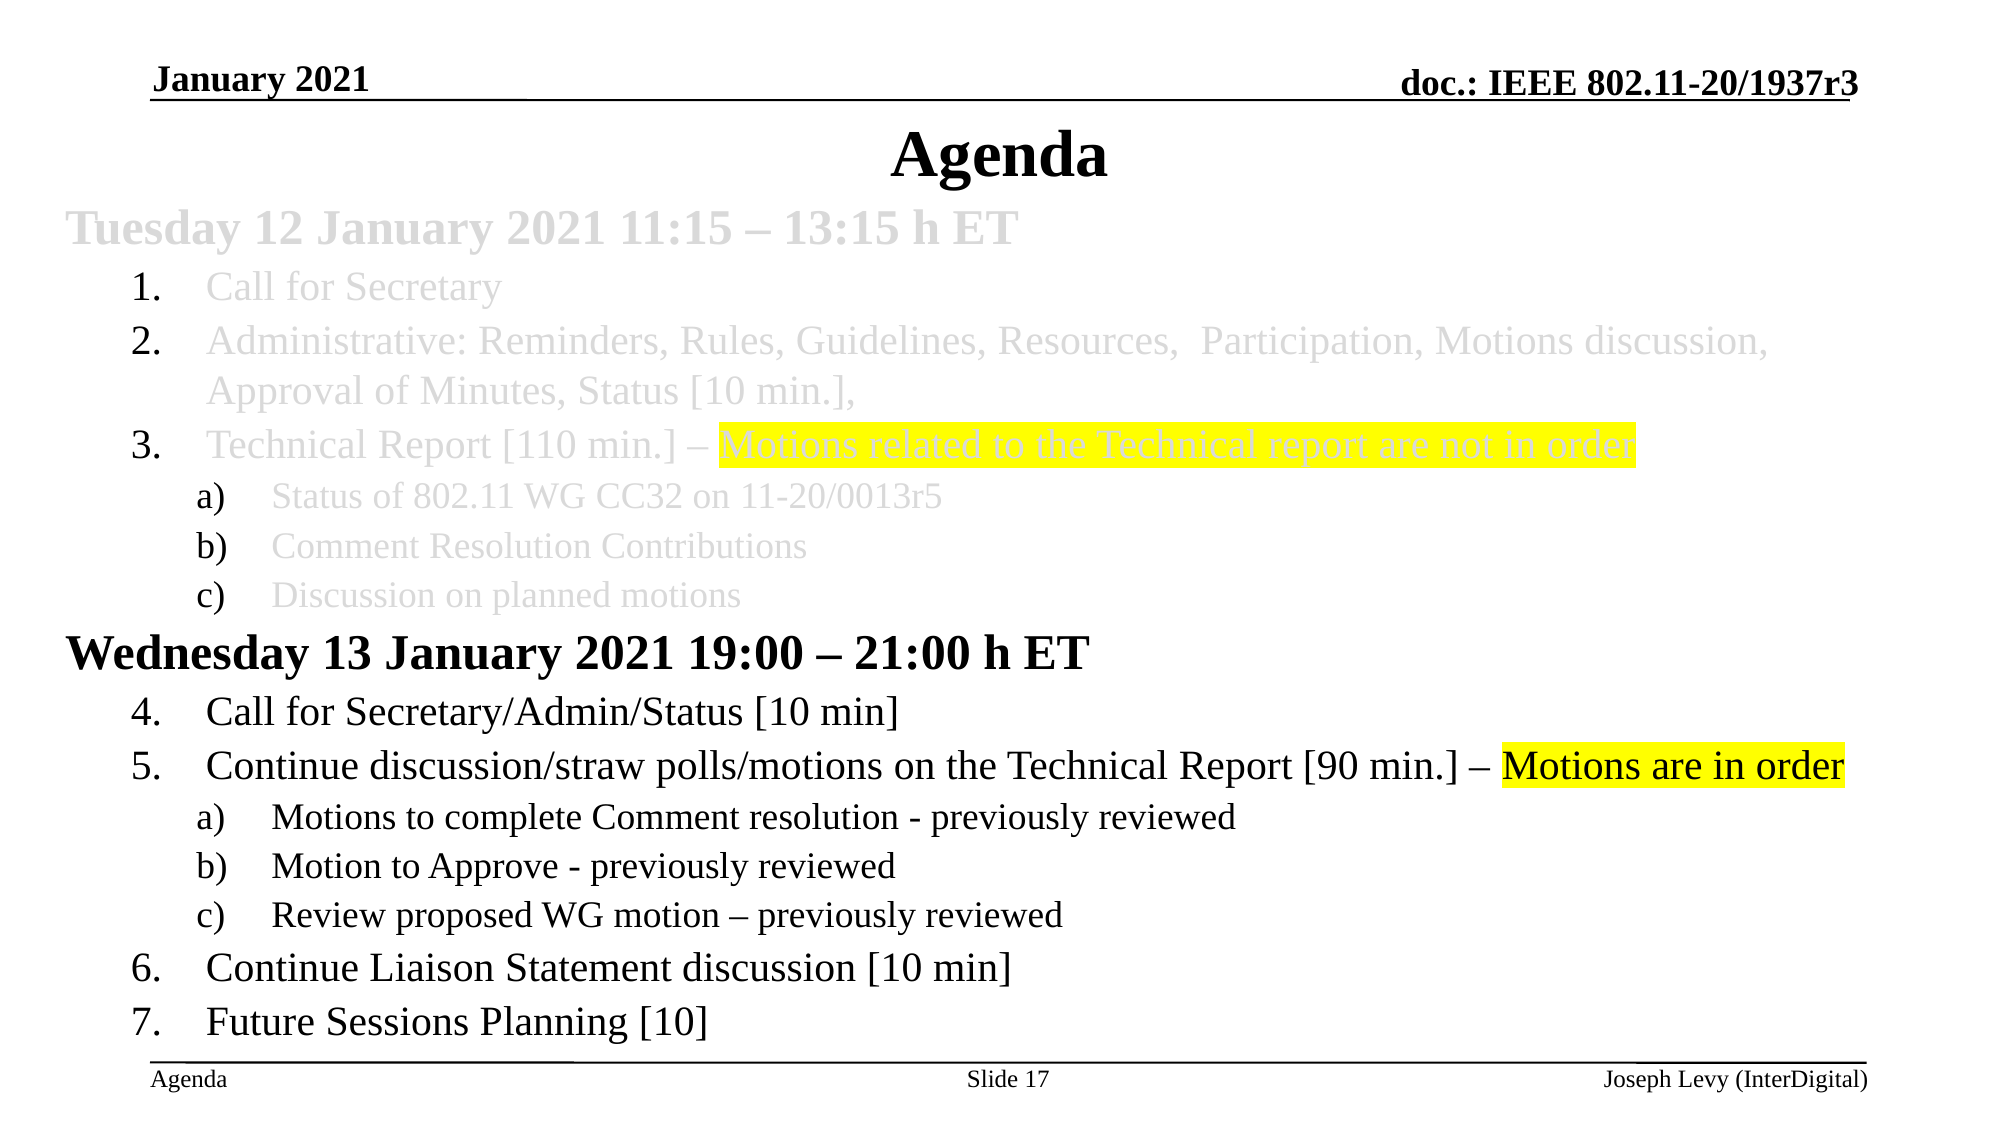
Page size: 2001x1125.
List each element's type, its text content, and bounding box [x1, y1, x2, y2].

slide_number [152, 54, 563, 100]
slide_number Slide 17 [950, 1061, 1067, 1123]
list Tuesday 12 January 2021 11:15 – 13:15 h ET Call for Secretary Administrative: Reminders, Rules, Guidelines, Resources, Participation, Motions discussion, Approval of Minutes, Status [10 min.], Technical Report [110 min.] – Motions related to the Technical report are not in order Status of 802.11 WG CC32 on 11-20/0013r5 Comment Resolution Contributions Discussion on planned motions Wednesday 13 January 2021 19:00 – 21:00 h ET Call for Secretary/Admin/Status [10 min] Continue discussion/straw polls/motions on the Technical Report [90 min.] – Motions are in order Motions to complete Comment resolution - previously reviewed Motion to Approve - previously reviewed Review proposed WG motion – previously reviewed Continue Liaison Statement discussion [10 min] Future Sessions Planning [10] [49, 186, 1920, 1063]
footer Joseph Levy (InterDigital) [1171, 1061, 1869, 1093]
title Agenda [149, 112, 1850, 186]
